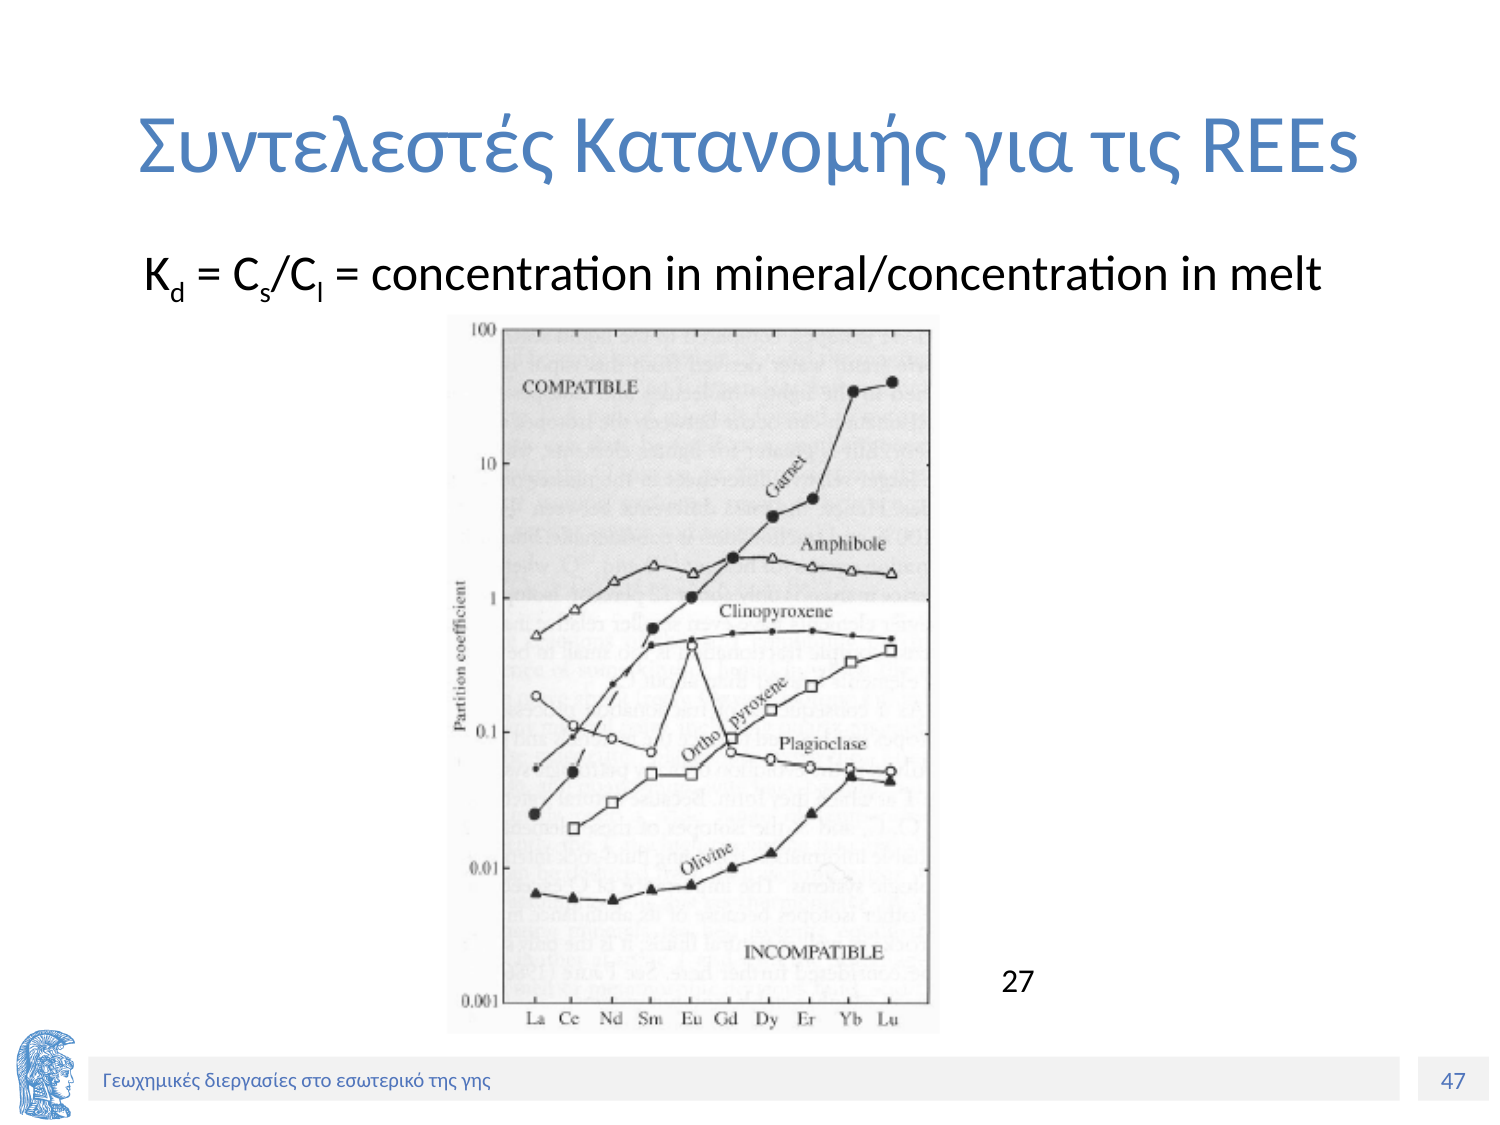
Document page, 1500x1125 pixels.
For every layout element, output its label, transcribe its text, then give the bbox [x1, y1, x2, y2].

text_box Kd = Cs/Cl = concentration in mineral/concentration in melt [129, 232, 1371, 316]
title Συντελεστές Κατανομής για τις REEs [75, 45, 1425, 233]
picture [442, 308, 951, 1045]
text_box 27 [986, 940, 1057, 1019]
picture [9, 1026, 81, 1120]
